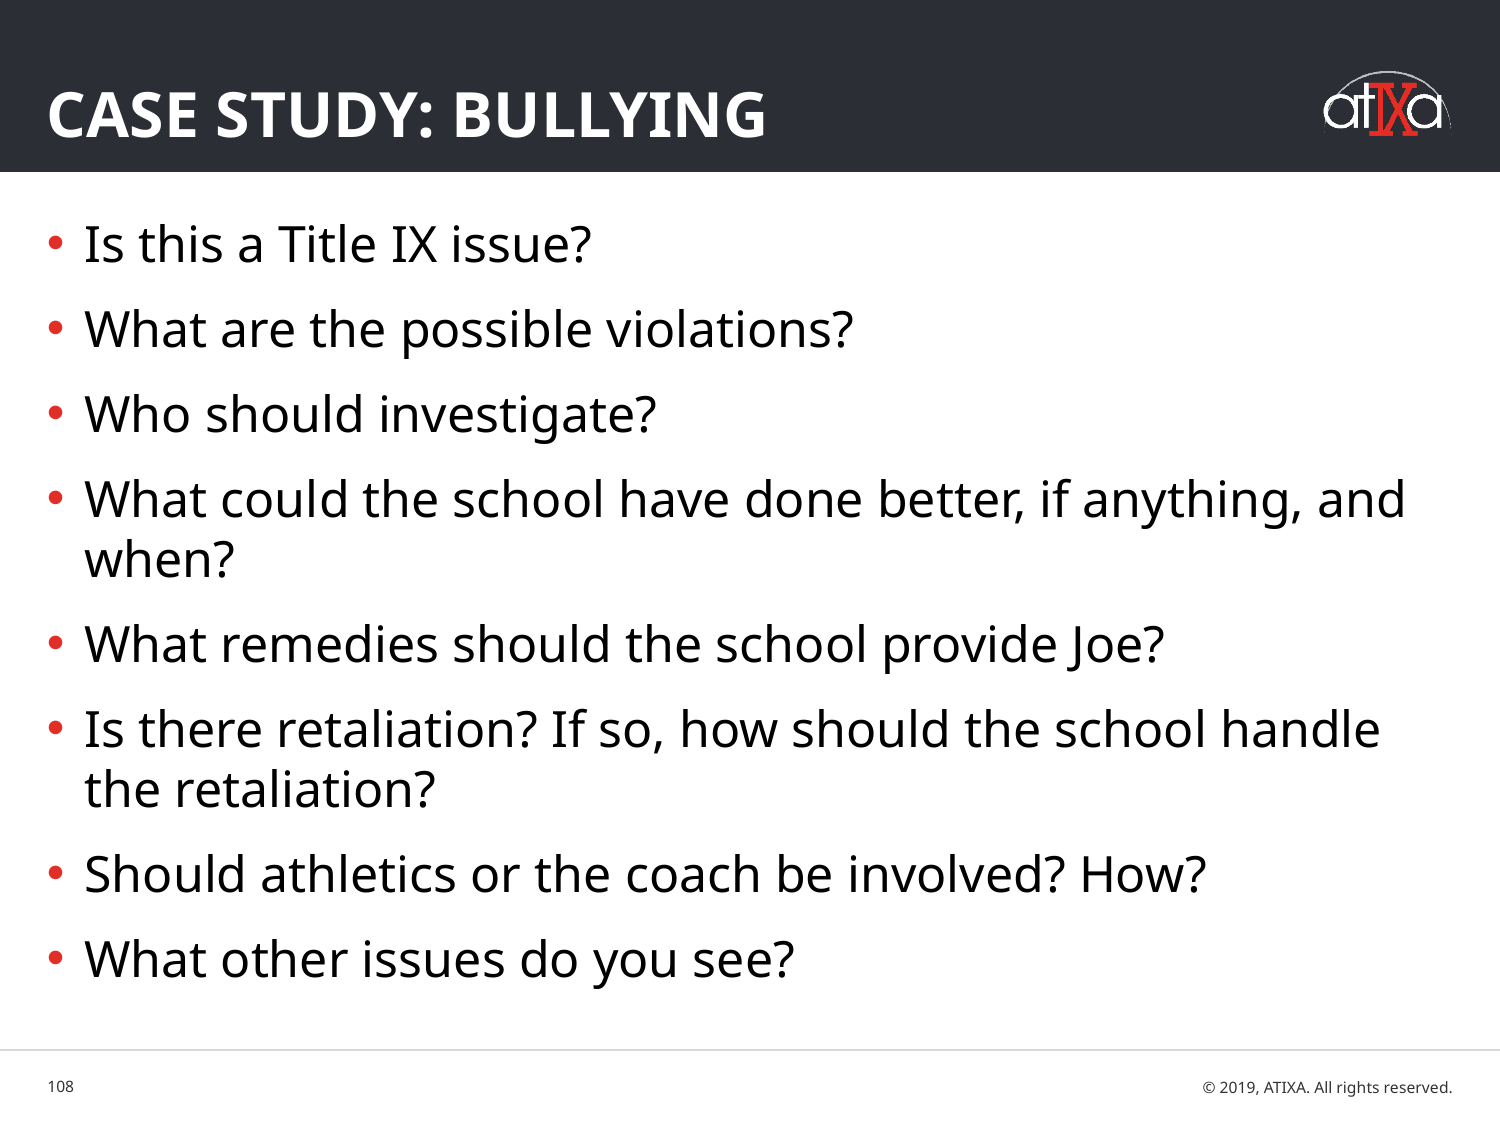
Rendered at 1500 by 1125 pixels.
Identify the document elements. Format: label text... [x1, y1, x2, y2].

list Is this a Title IX issue? What are the possible violations? Who should investigate? What could the school have done better, if anything, and when? What remedies should the school provide Joe? Is there retaliation? If so, how should the school handle the retaliation? Should athletics or the coach be involved? How? What other issues do you see? [46, 212, 1454, 965]
picture [1320, 68, 1454, 138]
title Case Study: Bullying [46, 37, 1305, 150]
